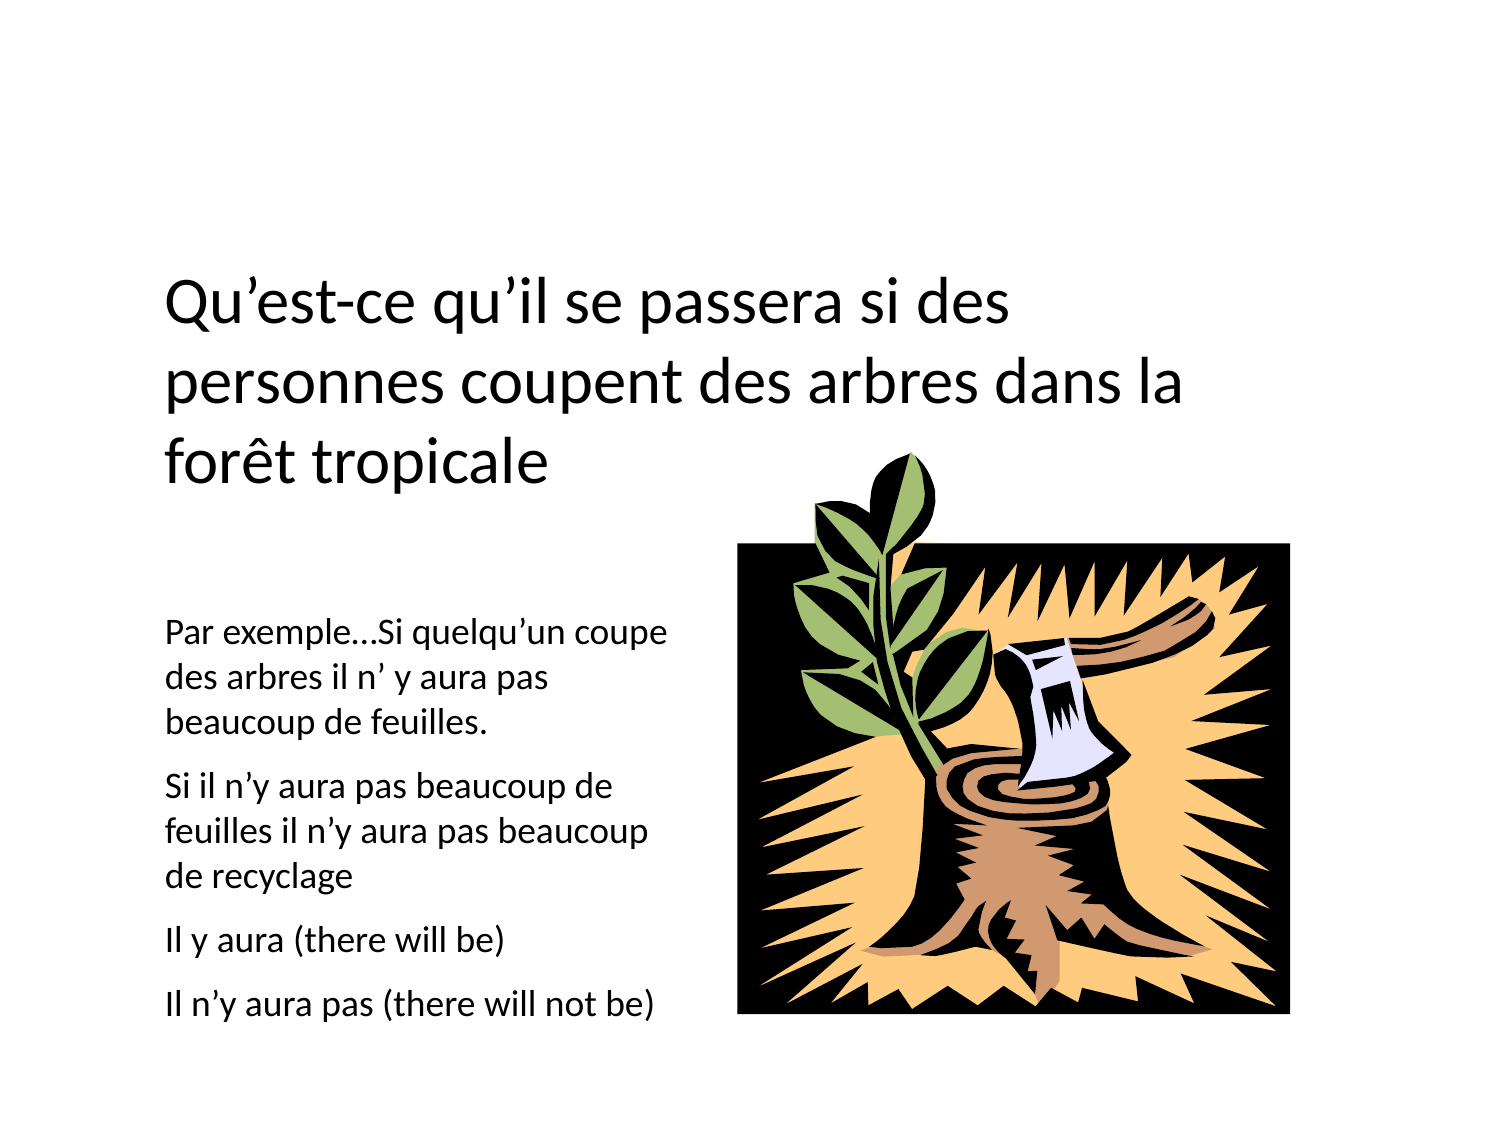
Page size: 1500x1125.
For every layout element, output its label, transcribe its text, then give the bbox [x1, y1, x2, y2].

picture [737, 449, 1296, 1020]
text_box Qu’est-ce qu’il se passera si des personnes coupent des arbres dans la forêt tropicale [150, 249, 1300, 505]
text_box Par exemple…Si quelqu’un coupe des arbres il n’ y aura pas beaucoup de feuilles. Si il n’y aura pas beaucoup de feuilles il n’y aura pas beaucoup de recyclage Il y aura (there will be) Il n’y aura pas (there will not be) [149, 599, 688, 1031]
